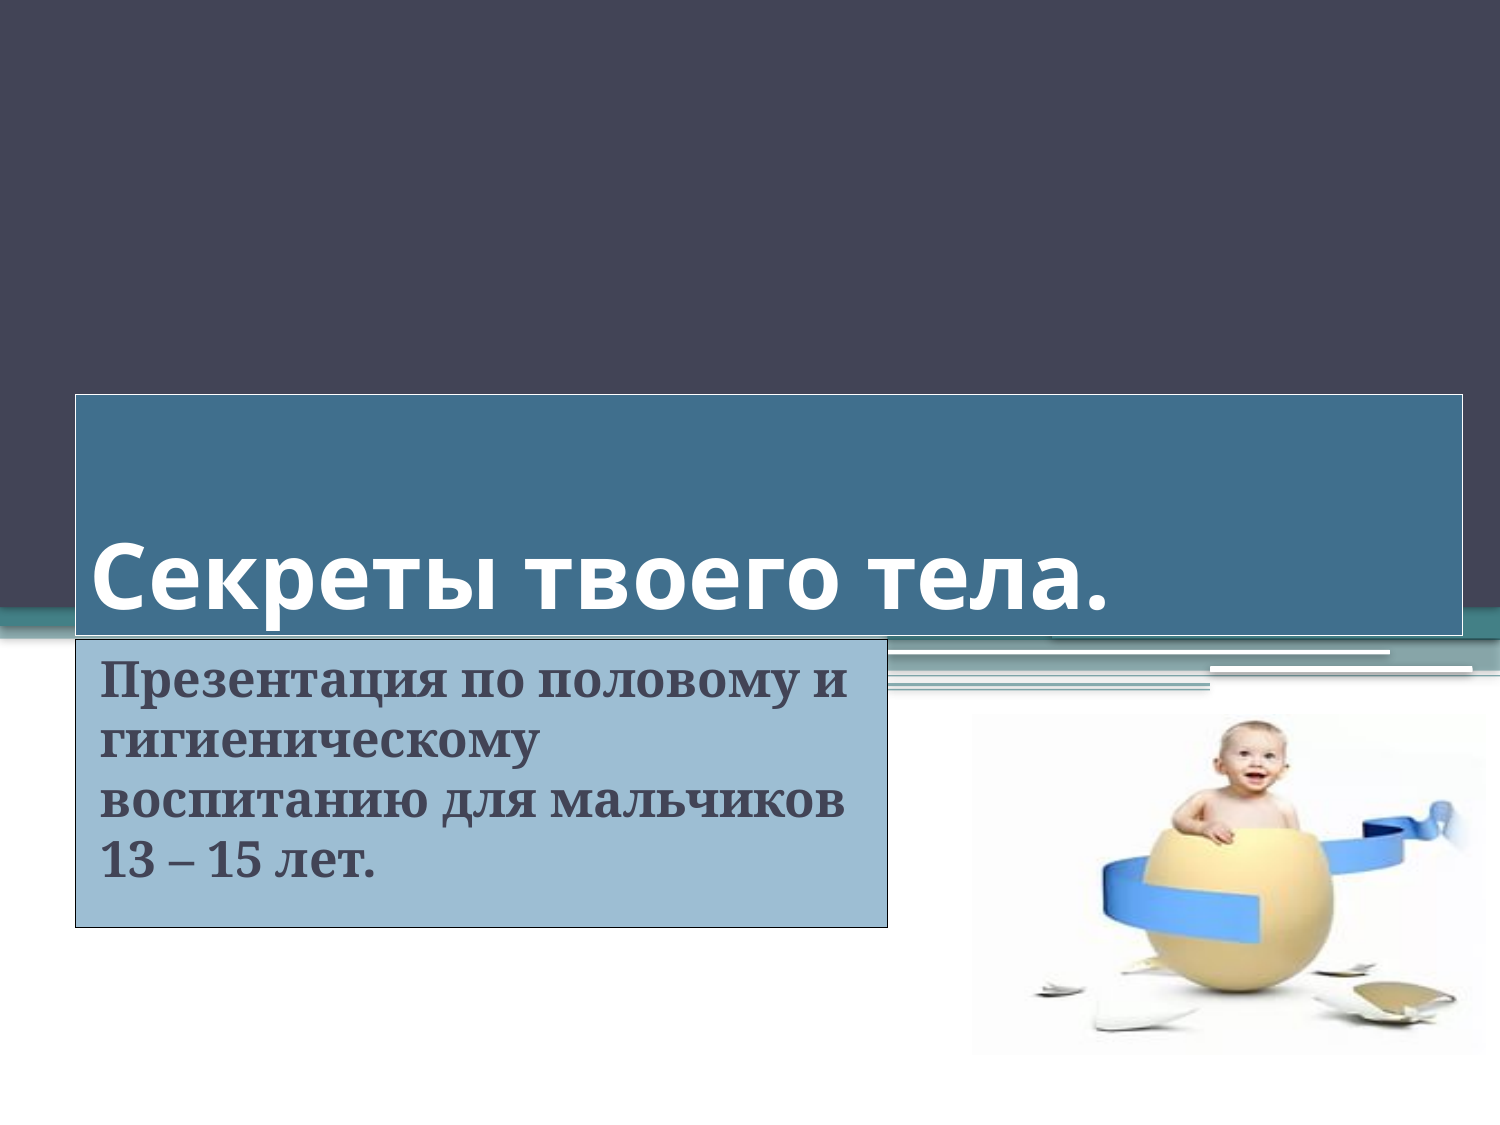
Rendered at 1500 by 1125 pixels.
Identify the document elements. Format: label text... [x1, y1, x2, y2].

subtitle Презентация по половому и гигиеническому воспитанию для мальчиков 13 – 15 лет. [75, 639, 888, 928]
picture [972, 714, 1487, 1055]
title Секреты твоего тела. [75, 394, 1463, 636]
